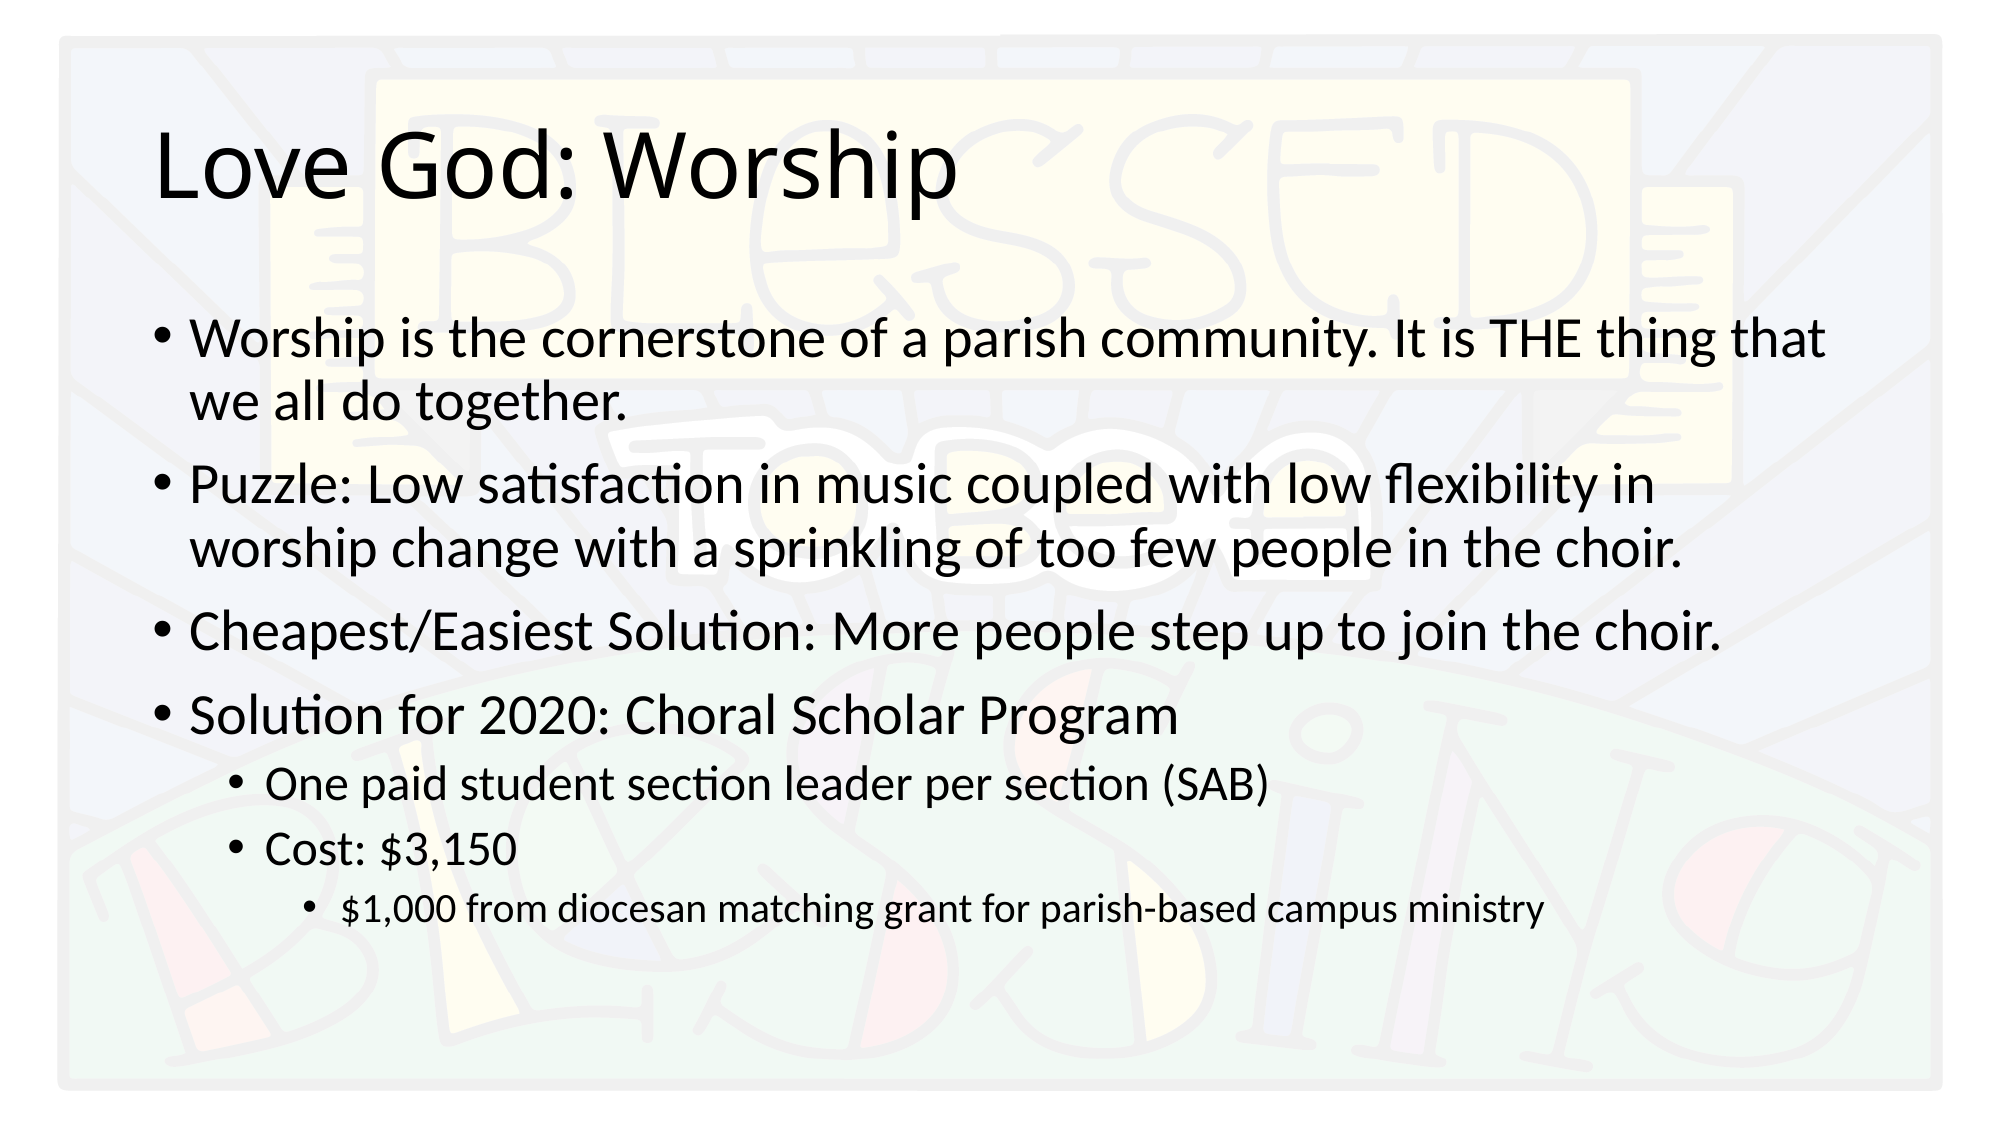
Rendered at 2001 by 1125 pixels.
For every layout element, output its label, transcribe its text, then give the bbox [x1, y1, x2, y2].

list Worship is the cornerstone of a parish community. It is THE thing that we all do together. Puzzle: Low satisfaction in music coupled with low flexibility in worship change with a sprinkling of too few people in the choir. Cheapest/Easiest Solution: More people step up to join the choir. Solution for 2020: Choral Scholar Program One paid student section leader per section (SAB) Cost: $3,150 $1,000 from diocesan matching grant for parish-based campus ministry [137, 299, 1863, 1014]
title Love God: Worship [137, 59, 1863, 278]
